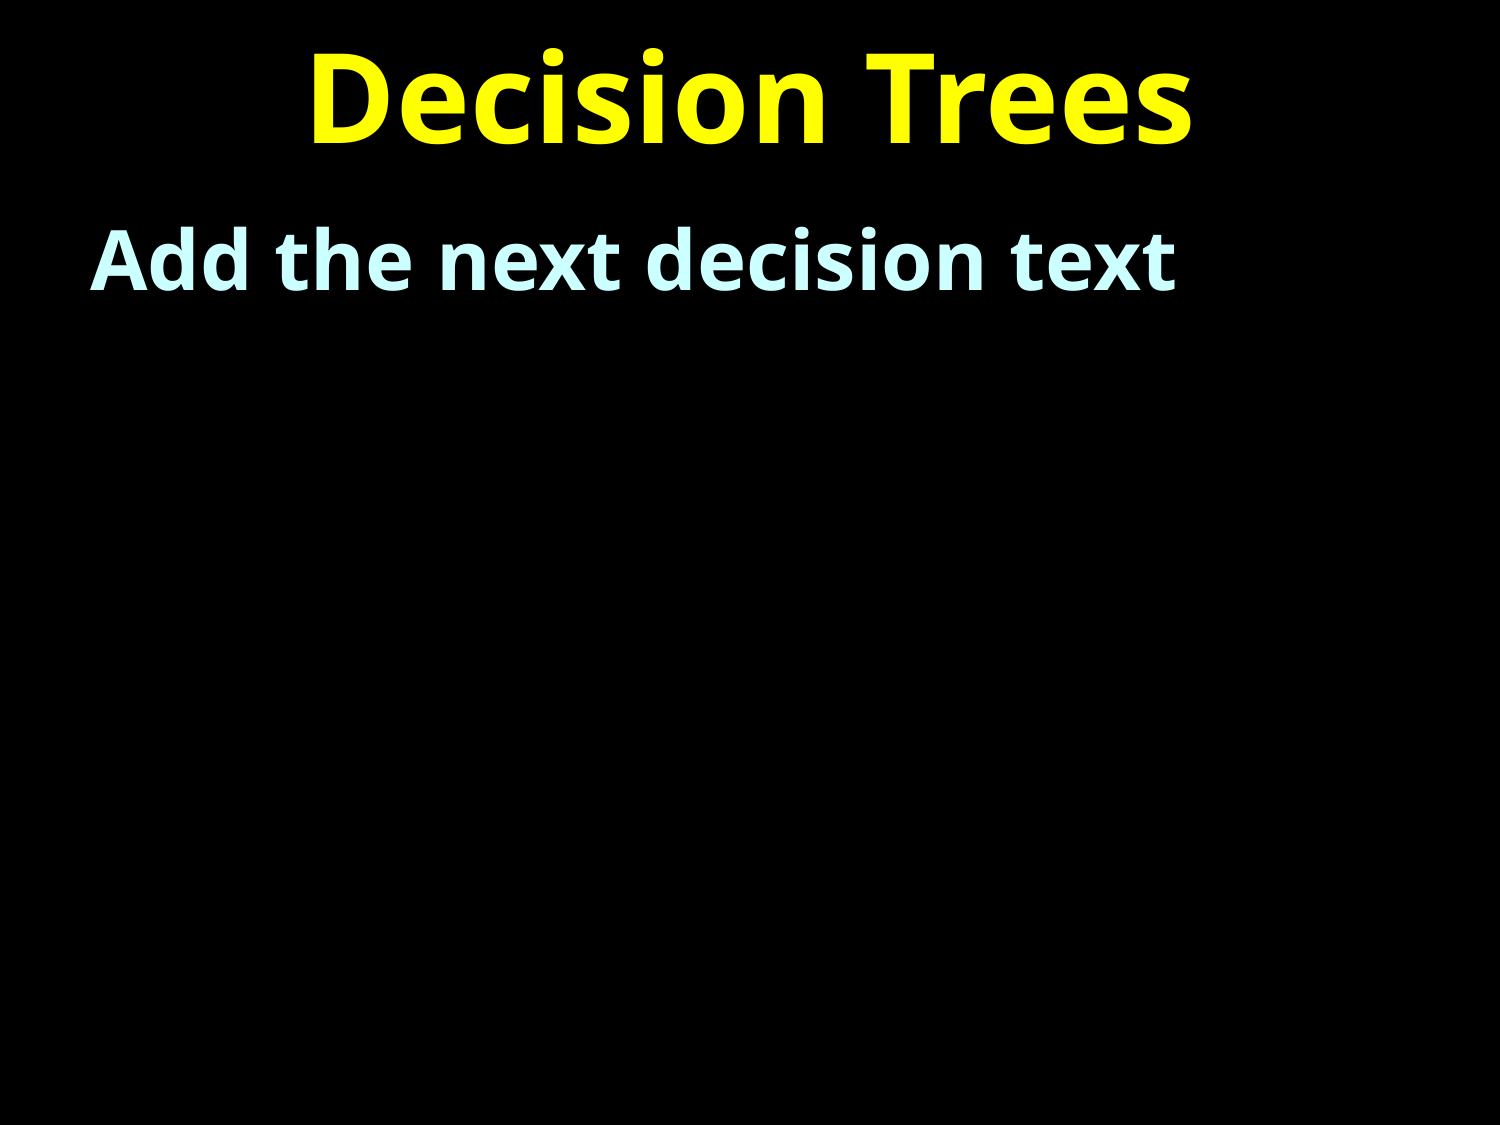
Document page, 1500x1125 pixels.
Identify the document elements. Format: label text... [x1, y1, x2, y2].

list Add the next decision text [75, 200, 1425, 1125]
title Decision Trees [0, 0, 1500, 188]
